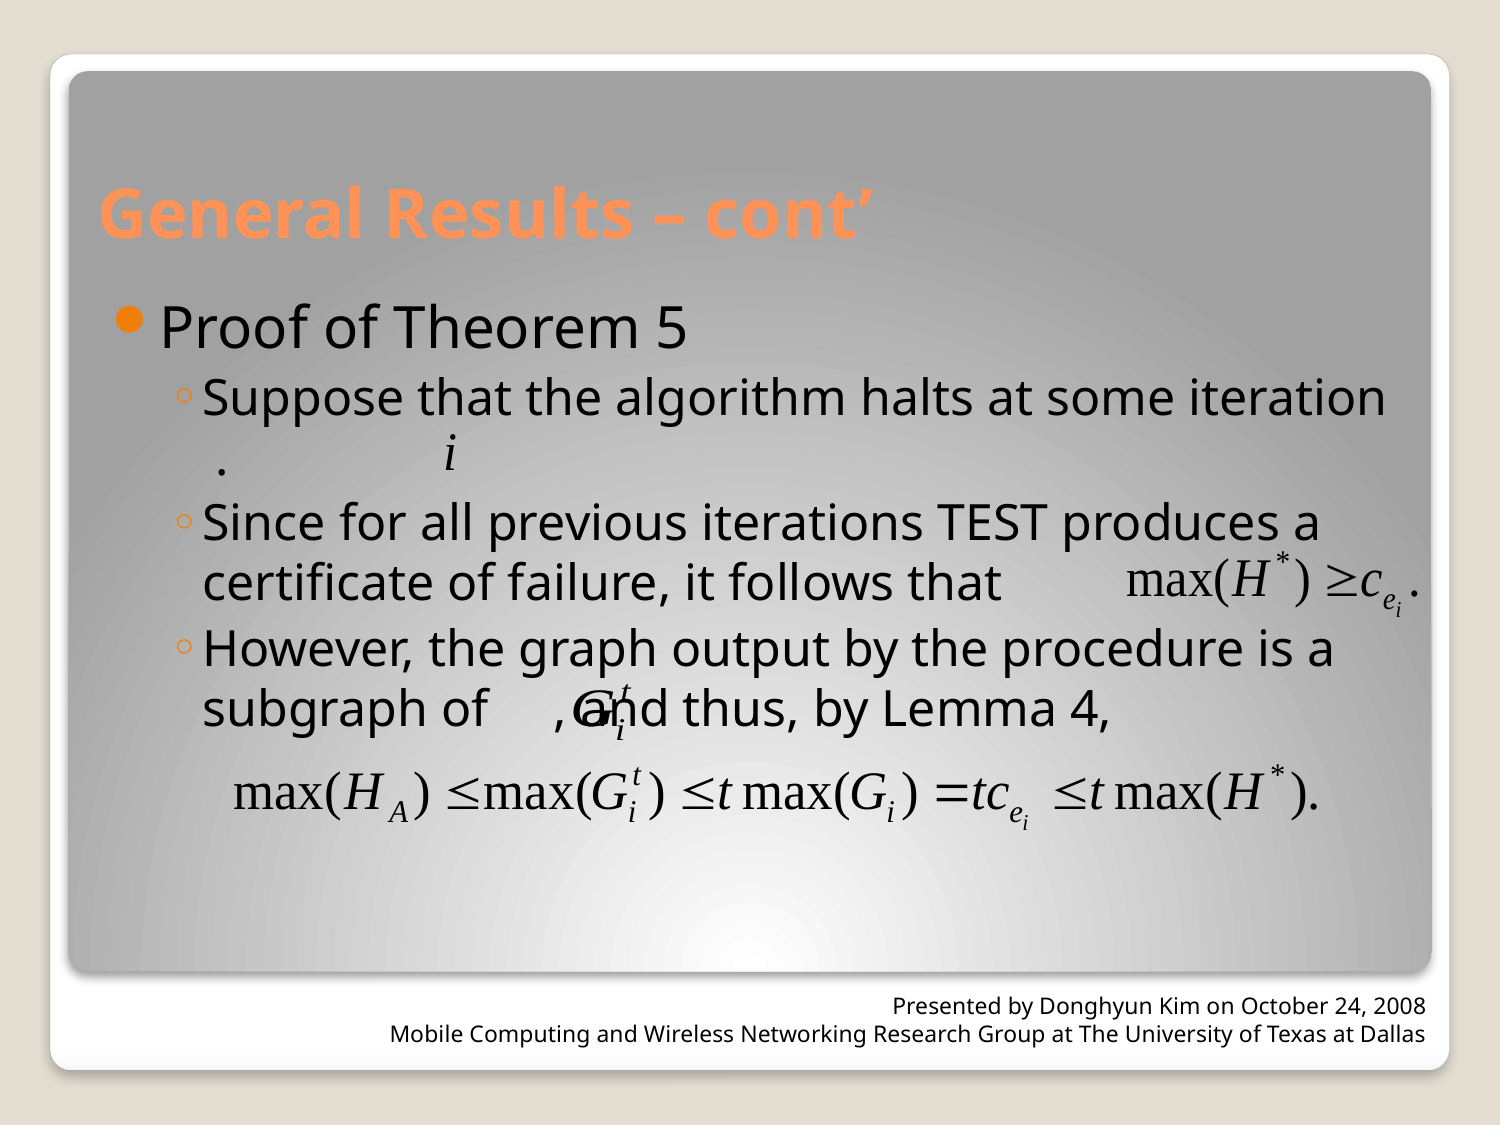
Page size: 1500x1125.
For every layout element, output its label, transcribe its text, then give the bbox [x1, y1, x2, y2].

text_box Presented by Donghyun Kim on October 24, 2008 Mobile Computing and Wireless Networking Research Group at The University of Texas at Dallas [87, 984, 1442, 1054]
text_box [437, 424, 468, 485]
title General Results – cont’ [82, 87, 1425, 260]
list Proof of Theorem 5 Suppose that the algorithm halts at some iteration . Since for all previous iterations TEST produces a certificate of failure, it follows that However, the graph output by the procedure is a subgraph of , and thus, by Lemma 4, [82, 275, 1425, 963]
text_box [562, 667, 643, 754]
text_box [1118, 537, 1426, 629]
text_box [225, 750, 1326, 842]
